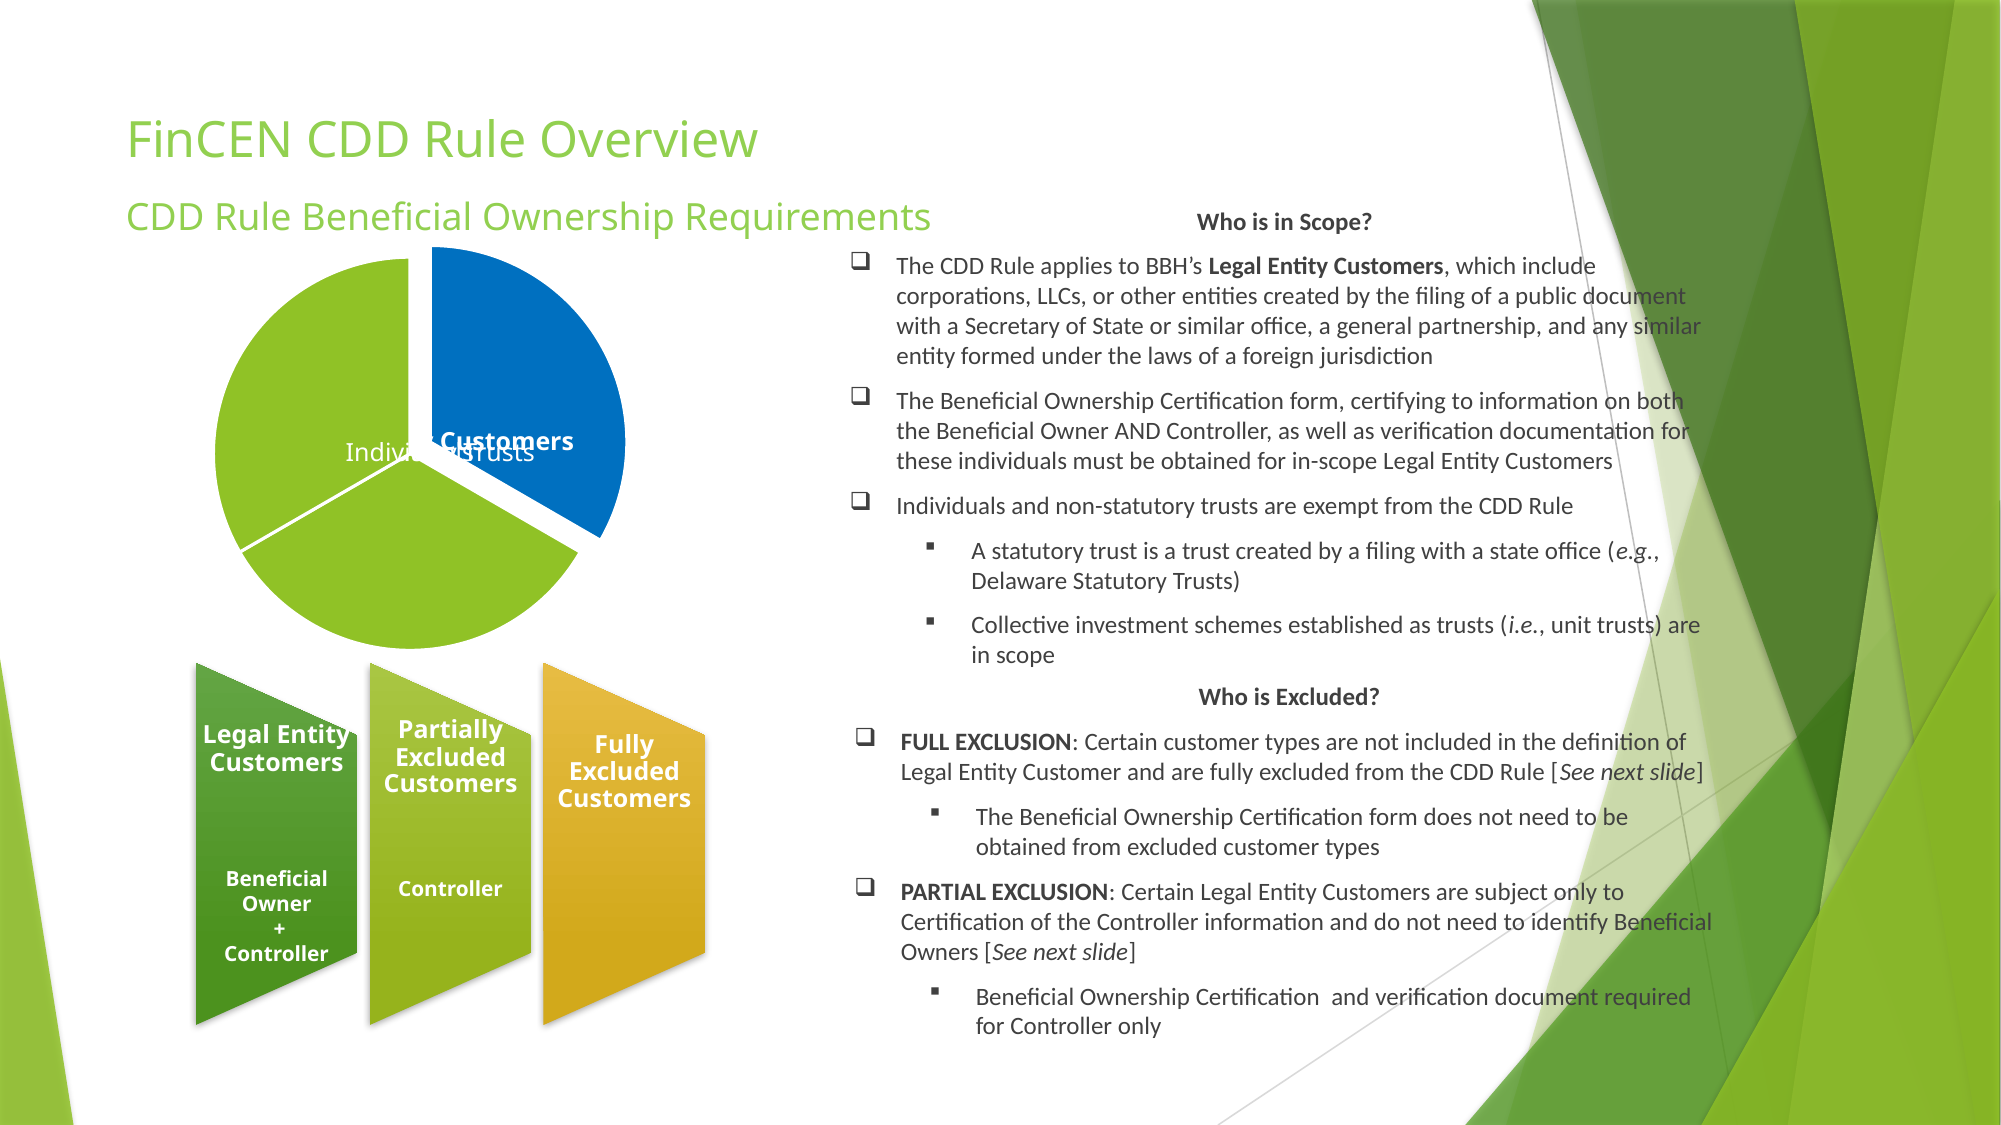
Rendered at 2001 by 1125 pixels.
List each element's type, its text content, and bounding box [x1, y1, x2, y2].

text_box CDD Rule Beneficial Ownership Requirements [111, 185, 1721, 291]
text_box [195, 662, 706, 1026]
title FinCEN CDD Rule Overview [111, 99, 1522, 185]
text_box Who is in Scope? The CDD Rule applies to BBH’s Legal Entity Customers, which include corporations, LLCs, or other entities created by the filing of a public document with a Secretary of State or similar office, a general partnership, and any similar entity formed under the laws of a foreign jurisdiction The Beneficial Ownership Certification form, certifying to information on both the Beneficial Owner AND Controller, as well as verification documentation for these individuals must be obtained for in-scope Legal Entity Customers Individuals and non-statutory trusts are exempt from the CDD Rule A statutory trust is a trust created by a filing with a state office (e.g., Delaware Statutory Trusts) Collective investment schemes established as trusts (i.e., unit trusts) are in scope [834, 197, 1735, 722]
text_box Who is Excluded? FULL EXCLUSION: Certain customer types are not included in the definition of Legal Entity Customer and are fully excluded from the CDD Rule [See next slide] The Beneficial Ownership Certification form does not need to be obtained from excluded customer types PARTIAL EXCLUSION: Certain Legal Entity Customers are subject only to Certification of the Controller information and do not need to identify Beneficial Owners [See next slide] Beneficial Ownership Certification and verification document required for Controller only [839, 673, 1740, 1048]
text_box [110, 213, 730, 683]
